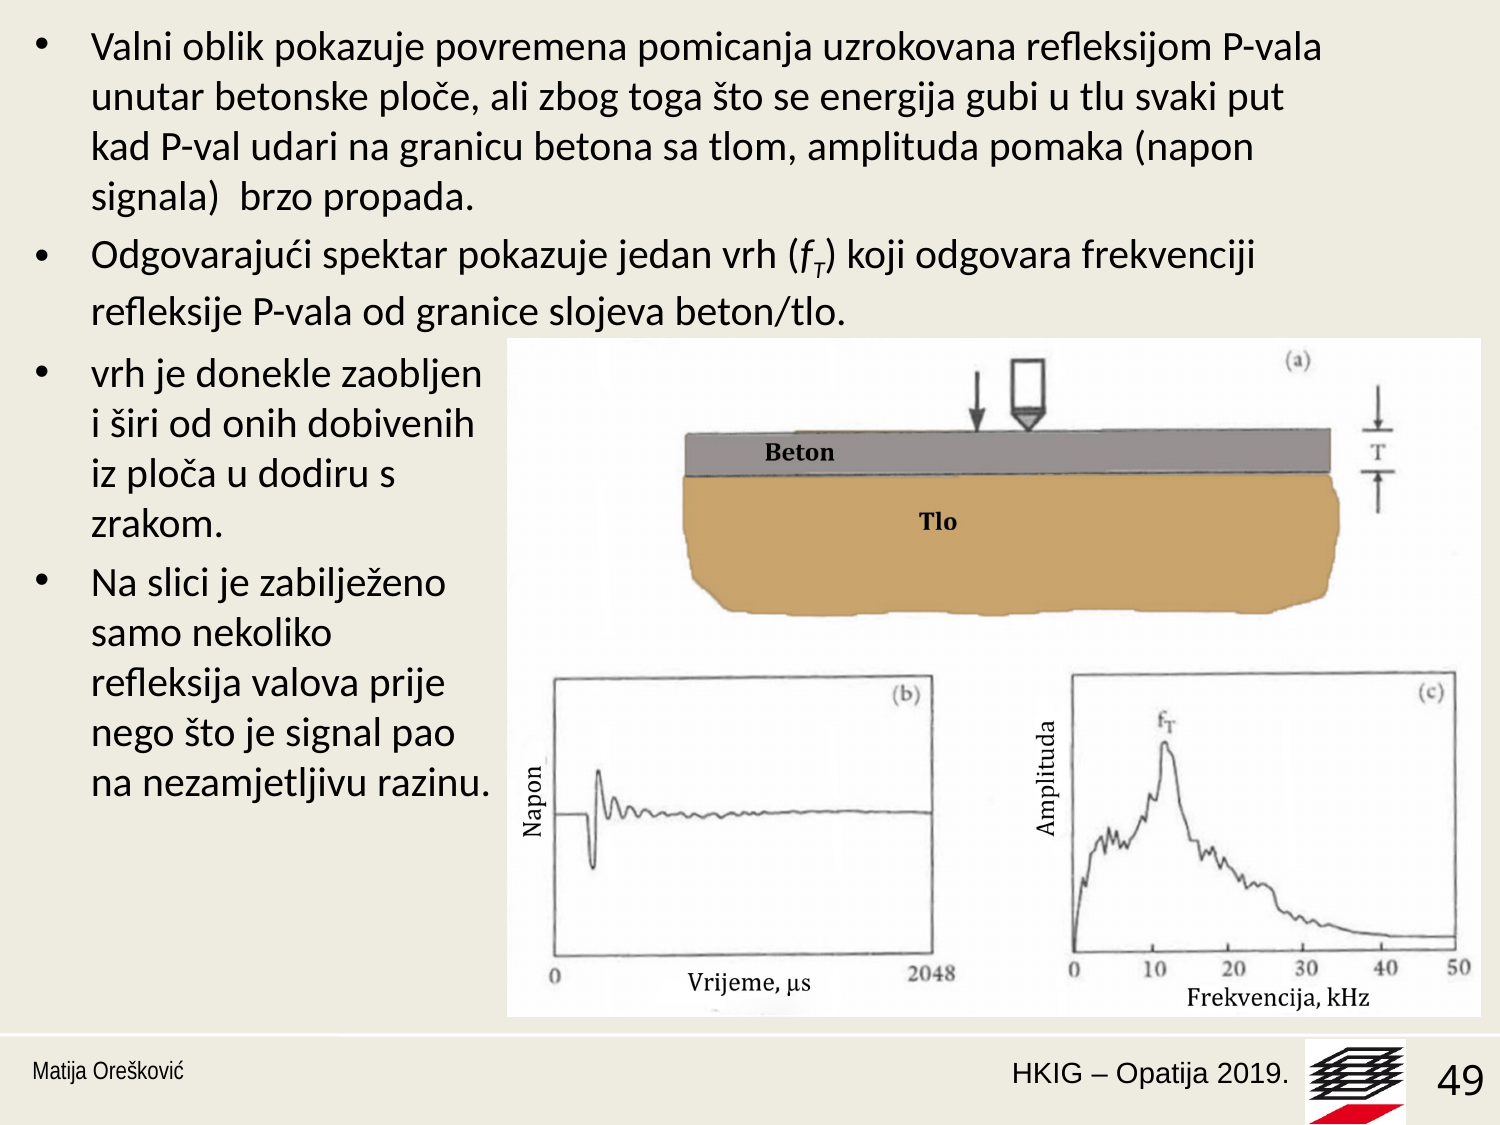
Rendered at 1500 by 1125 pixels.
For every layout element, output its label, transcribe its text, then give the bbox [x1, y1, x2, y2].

text_box 1 [1316, 1046, 1500, 1125]
text_box vrh je donekle zaobljen i širi od onih dobivenih iz ploča u dodiru s zrakom. Na slici je zabilježeno samo nekoliko refleksija valova prije nego što je signal pao na nezamjetljivu razinu. [19, 338, 505, 882]
text_box Valni oblik pokazuje povremena pomicanja uzrokovana refleksijom P-vala unutar betonske ploče, ali zbog toga što se energija gubi u tlu svaki put kad P-val udari na granicu betona sa tlom, amplituda pomaka (napon signala) brzo propada. Odgovarajući spektar pokazuje jedan vrh (fT) koji odgovara frekvenciji refleksije P-vala od granice slojeva beton/tlo. [19, 11, 1370, 338]
picture [507, 338, 1482, 1017]
text_box Matija Orešković [17, 1046, 275, 1095]
picture [1305, 1039, 1406, 1125]
